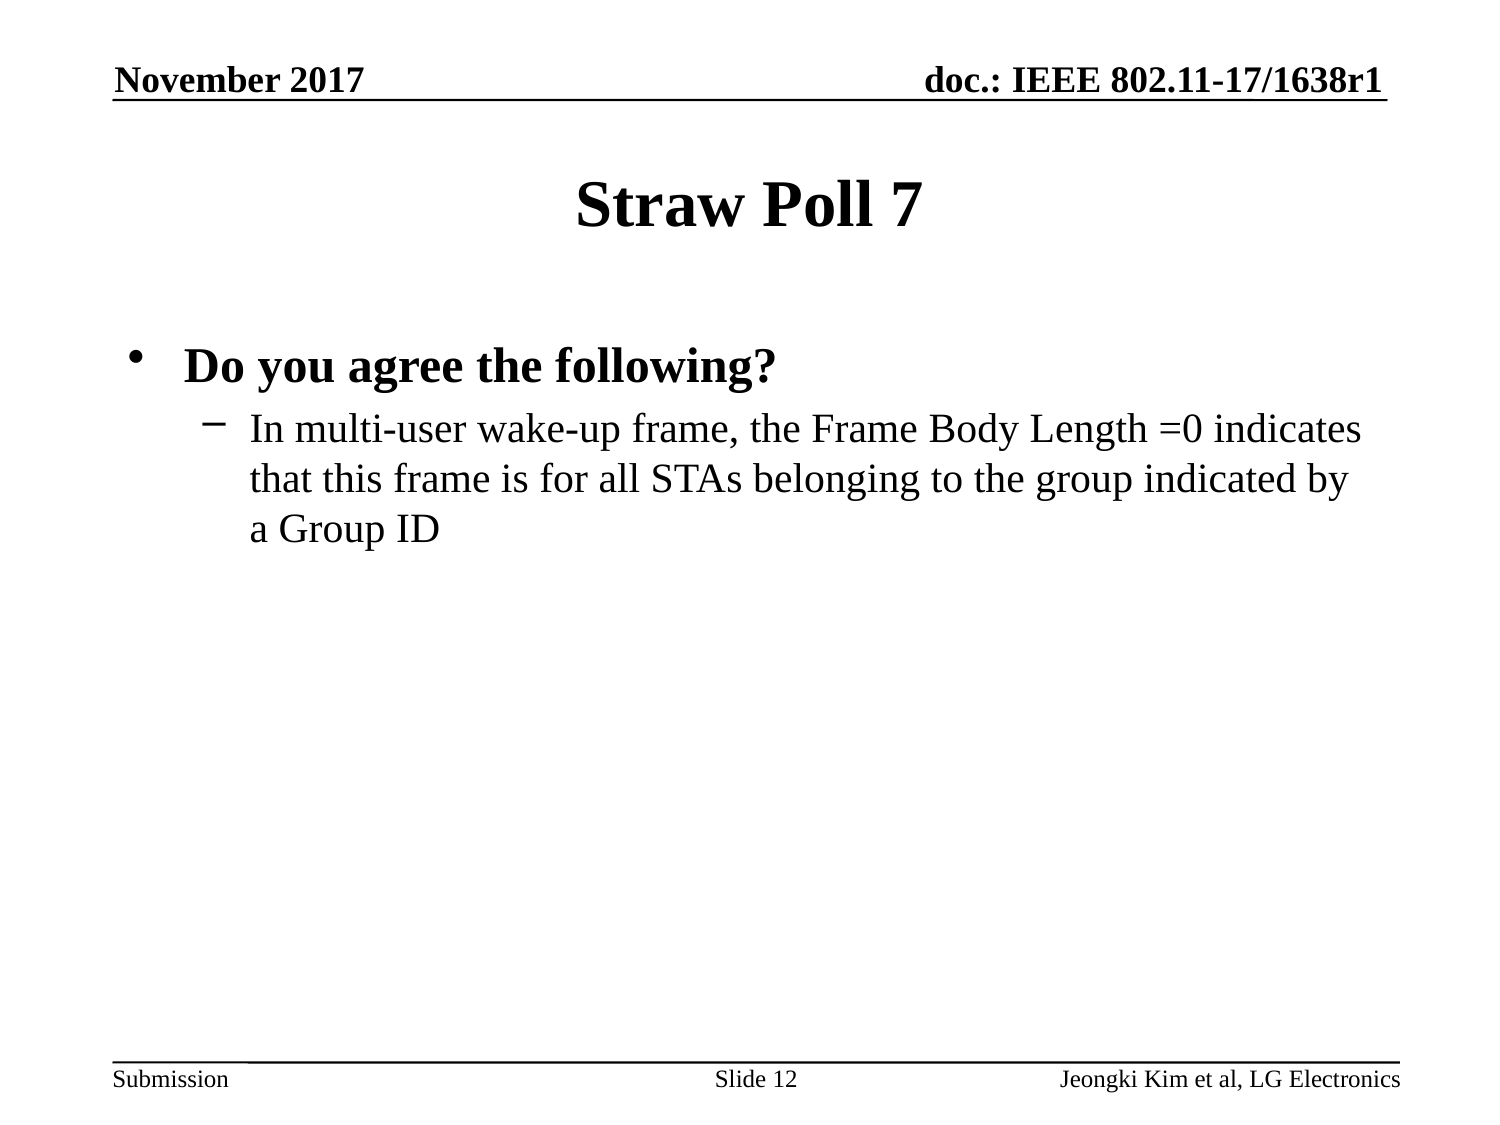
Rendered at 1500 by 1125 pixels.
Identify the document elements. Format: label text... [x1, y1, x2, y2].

list Do you agree the following? In multi-user wake-up frame, the Frame Body Length =0 indicates that this frame is for all STAs belonging to the group indicated by a Group ID [112, 324, 1388, 1001]
title Straw Poll 7 [112, 112, 1388, 288]
slide_number Slide 12 [712, 1061, 800, 1093]
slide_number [114, 54, 374, 101]
footer Jeongki Kim et al, LG Electronics [1055, 1061, 1402, 1093]
